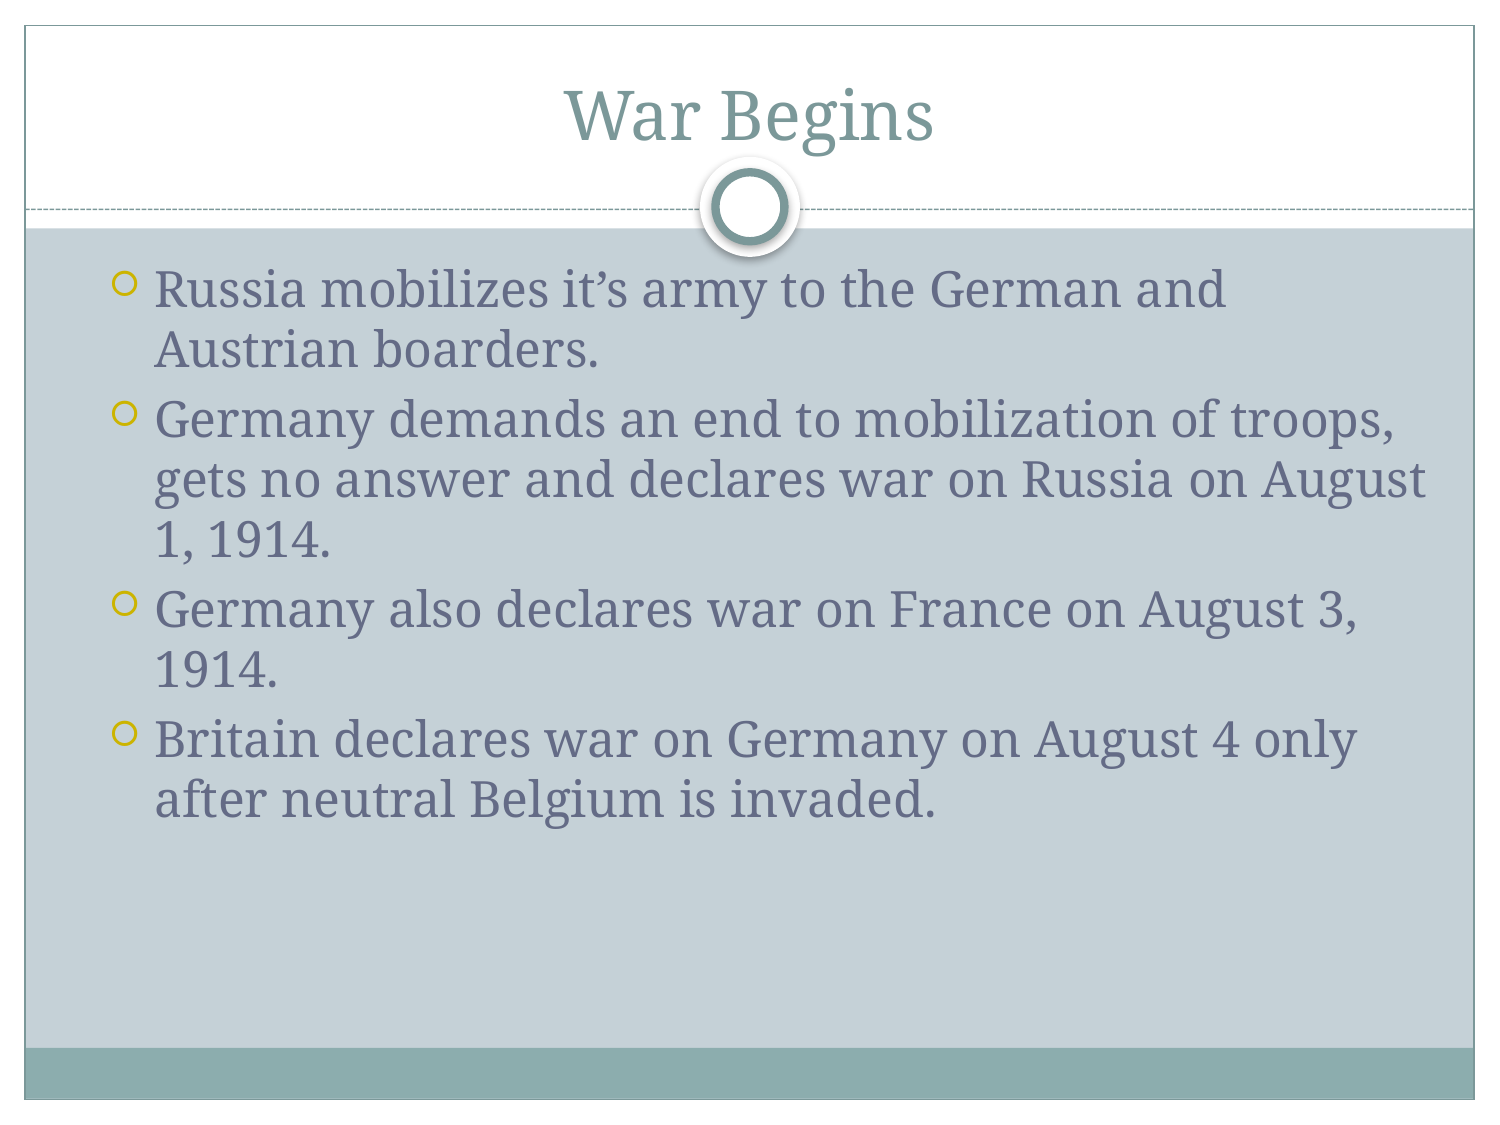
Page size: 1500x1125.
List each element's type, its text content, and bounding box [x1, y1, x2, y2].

list Russia mobilizes it’s army to the German and Austrian boarders. Germany demands an end to mobilization of troops, gets no answer and declares war on Russia on August 1, 1914. Germany also declares war on France on August 3, 1914. Britain declares war on Germany on August 4 only after neutral Belgium is invaded. [49, 250, 1445, 1001]
title War Begins [49, 37, 1450, 162]
